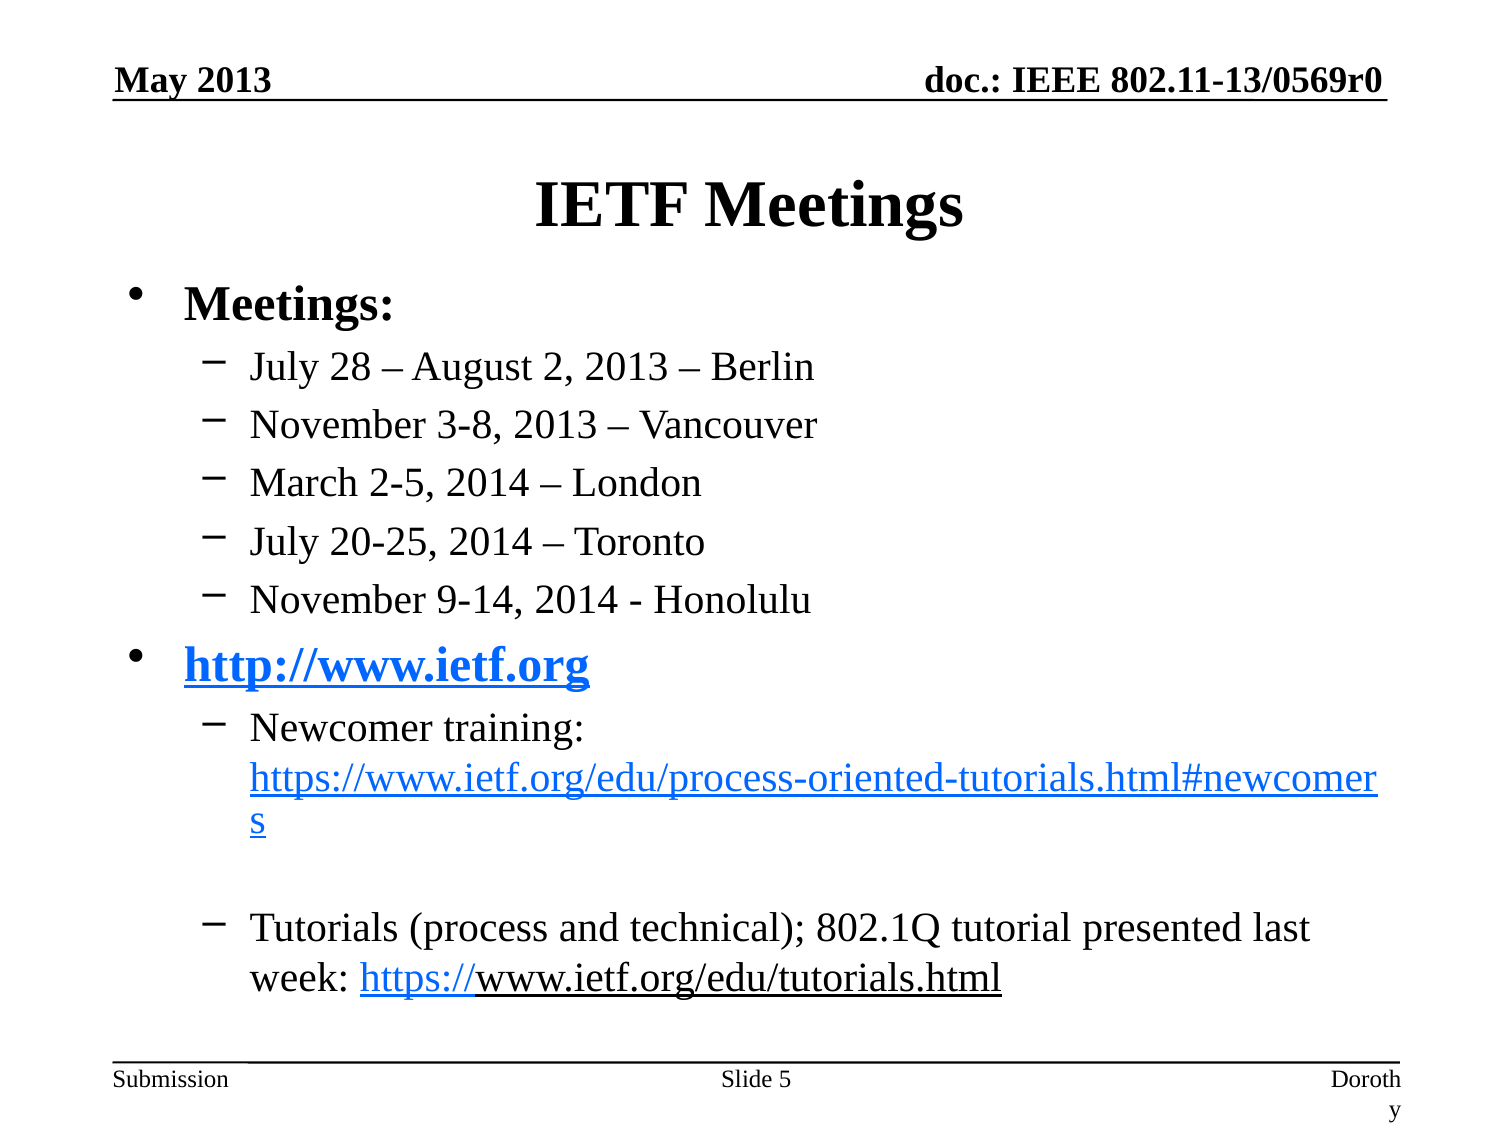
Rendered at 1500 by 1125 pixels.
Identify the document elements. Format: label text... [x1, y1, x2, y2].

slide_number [114, 54, 425, 100]
slide_number Slide 5 [712, 1062, 800, 1093]
title IETF Meetings [112, 112, 1388, 262]
footer Dorothy Stanley, Aruba Networks [1325, 1062, 1402, 1093]
list Meetings: July 28 – August 2, 2013 – Berlin November 3-8, 2013 – Vancouver March 2-5, 2014 – London July 20-25, 2014 – Toronto November 9-14, 2014 - Honolulu http://www.ietf.org Newcomer training: https://www.ietf.org/edu/process-oriented-tutorials.html#newcomers Tutorials (process and technical); 802.1Q tutorial presented last week: https://www.ietf.org/edu/tutorials.html [112, 262, 1400, 938]
